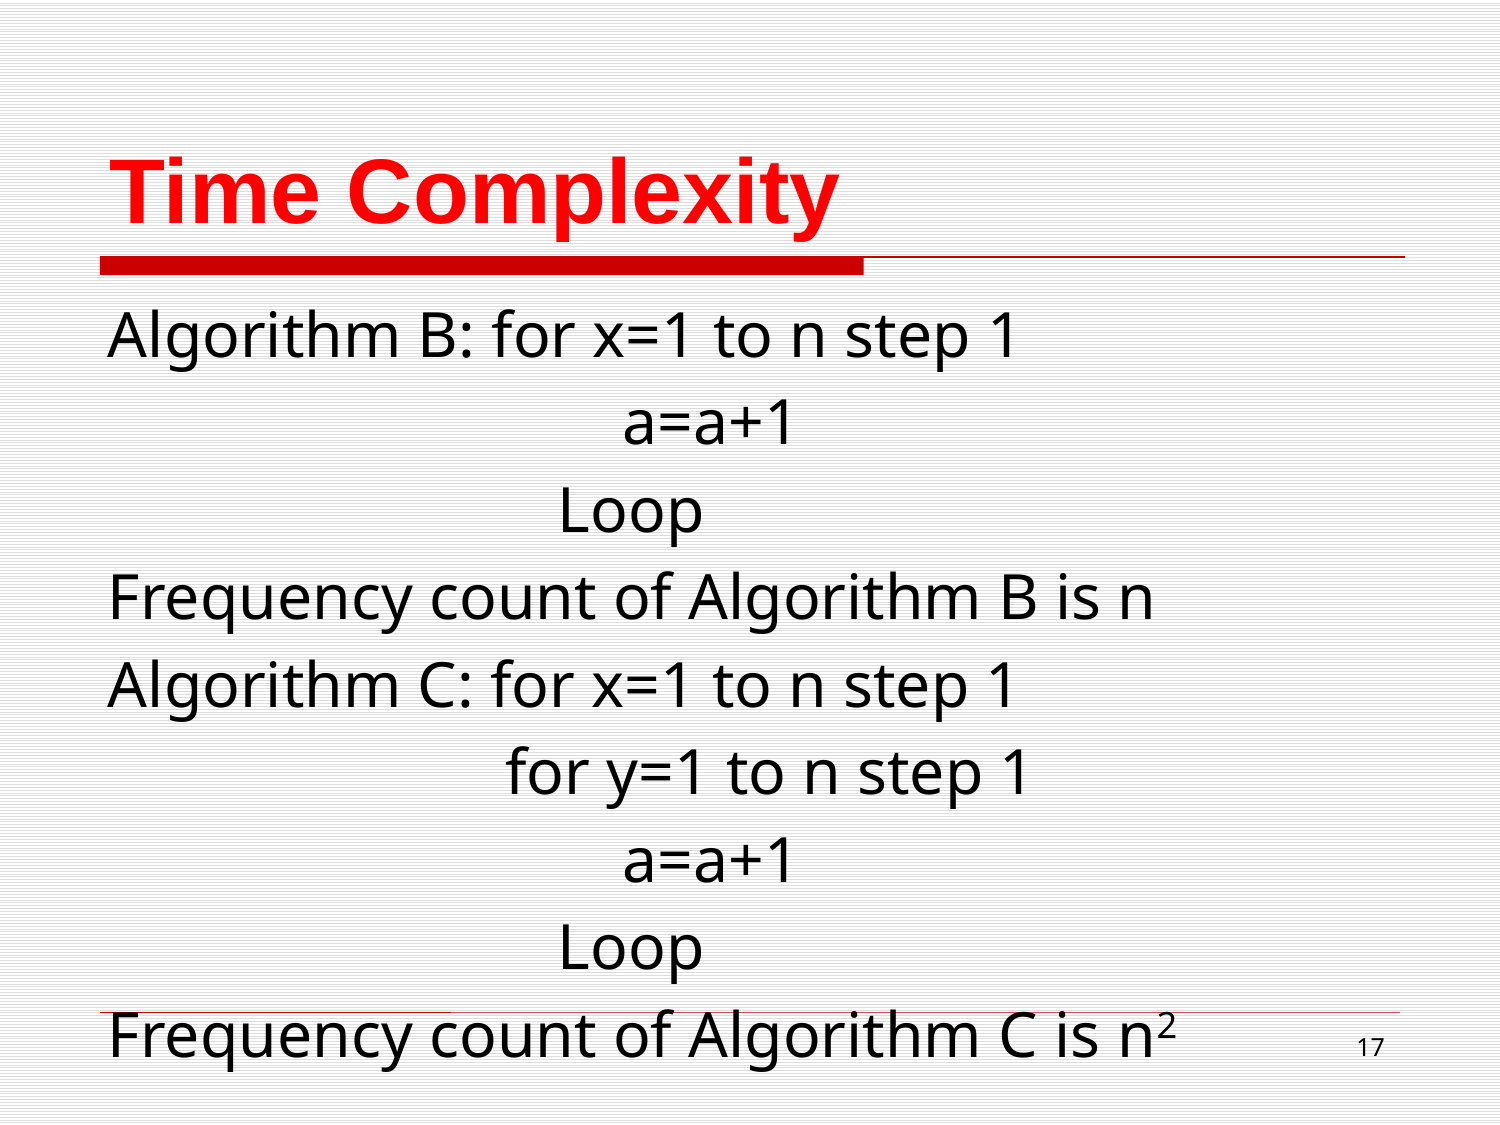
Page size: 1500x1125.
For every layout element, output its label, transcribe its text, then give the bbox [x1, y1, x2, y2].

title Time Complexity [94, 50, 1407, 250]
slide_number 17 [1074, 1024, 1400, 1103]
list Algorithm B: for x=1 to n step 1 a=a+1 Loop Frequency count of Algorithm B is n Algorithm C: for x=1 to n step 1 for y=1 to n step 1 a=a+1 Loop Frequency count of Algorithm C is n2 [92, 287, 1406, 988]
text_box [374, 282, 1125, 387]
